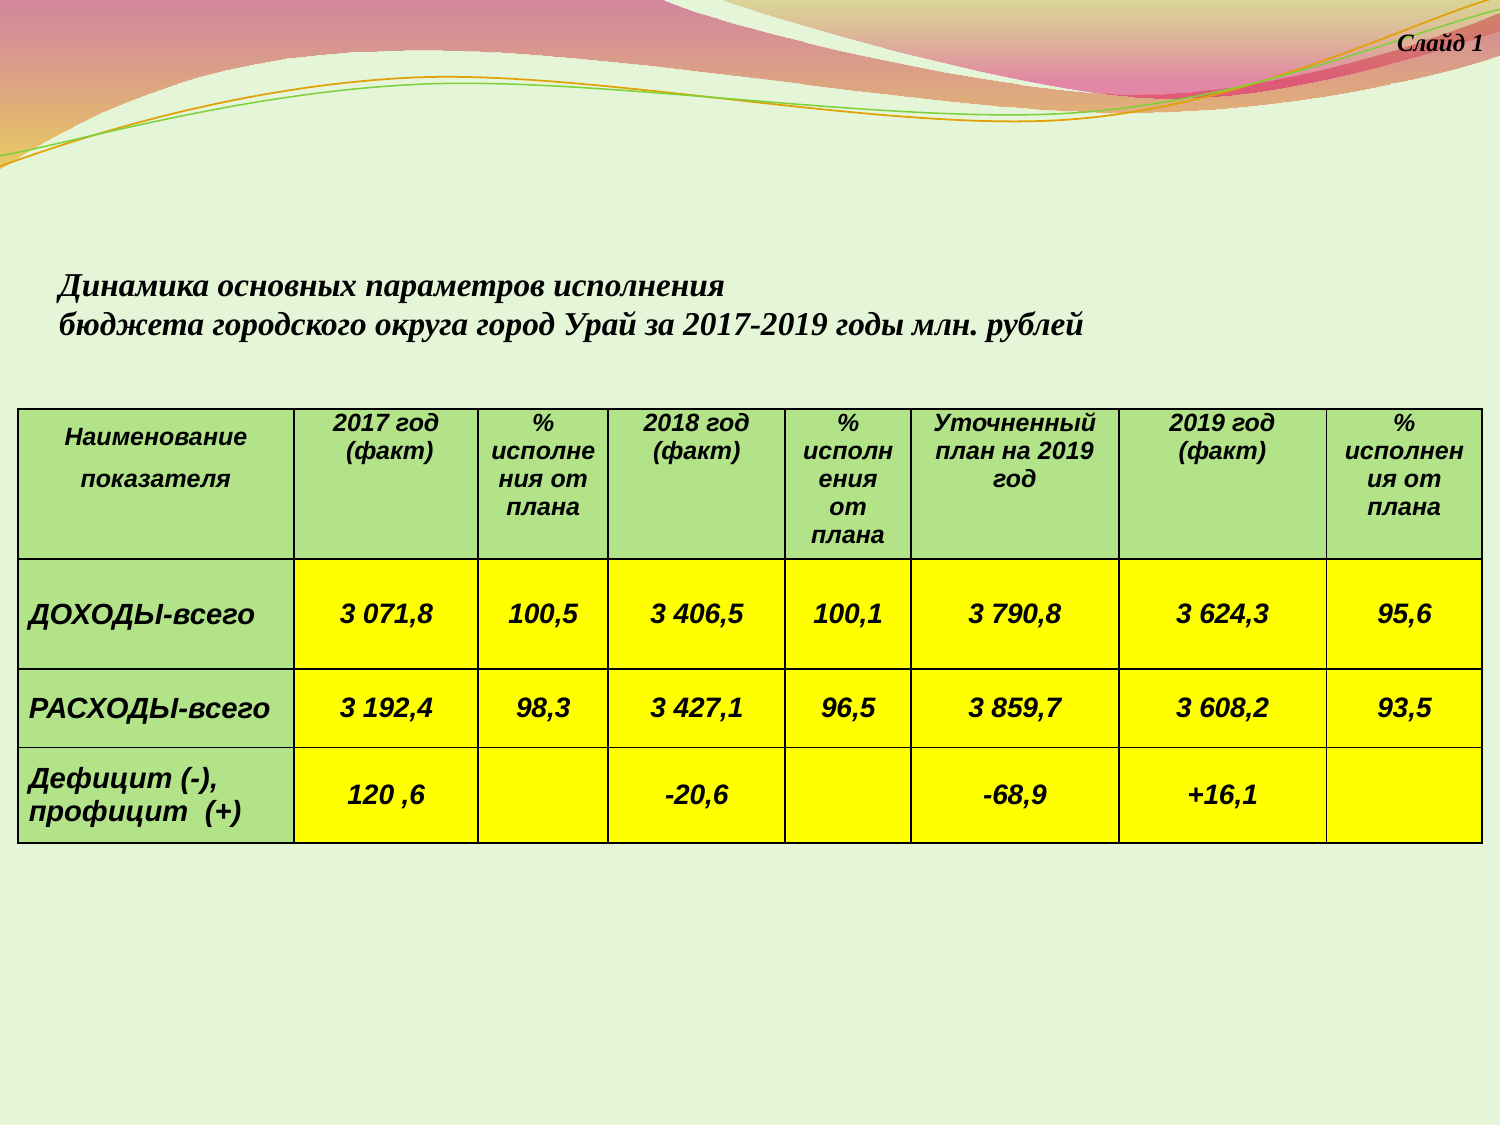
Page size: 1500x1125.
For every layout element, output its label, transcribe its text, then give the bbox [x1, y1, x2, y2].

text_box Слайд 1 [1382, 19, 1500, 64]
table_cell 93,5 [1327, 670, 1481, 747]
table_cell 3 790,8 [912, 560, 1118, 668]
table_header 2018 год (факт) [609, 410, 784, 558]
table_header Уточненный план на 2019 год [912, 410, 1118, 558]
table_cell -68,9 [912, 748, 1118, 842]
table_cell 3 406,5 [609, 560, 784, 668]
table_cell 98,3 [479, 670, 607, 747]
table_cell [1327, 748, 1481, 842]
table_header Наименование показателя [19, 410, 293, 558]
table_cell 3 859,7 [912, 670, 1118, 747]
table_cell 3 624,3 [1120, 560, 1326, 668]
table_header % исполнения от плана [786, 410, 910, 558]
table_cell 100,1 [786, 560, 910, 668]
table_cell 95,6 [1327, 560, 1481, 668]
table_cell 3 192,4 [295, 670, 477, 747]
table_cell РАСХОДЫ-всего [19, 670, 293, 747]
table_cell -20,6 [609, 748, 784, 842]
table_cell Дефицит (-), профицит (+) [19, 748, 293, 842]
table_cell ДОХОДЫ-всего [19, 560, 293, 668]
table_header 2017 год (факт) [295, 410, 477, 558]
table_header 2019 год (факт) [1120, 410, 1326, 558]
table_cell [479, 748, 607, 842]
table_cell +16,1 [1120, 748, 1326, 842]
table_cell 100,5 [479, 560, 607, 668]
table_cell 120 ,6 [295, 748, 477, 842]
table_cell 3 608,2 [1120, 670, 1326, 747]
table_header % исполнения от плана [479, 410, 607, 558]
table_cell 96,5 [786, 670, 910, 747]
table_cell [786, 748, 910, 842]
table_cell 3 427,1 [609, 670, 784, 747]
table_header % исполнения от плана [1327, 410, 1481, 558]
table_cell 3 071,8 [295, 560, 477, 668]
text_box Динамика основных параметров исполнения бюджета городского округа город Урай за 2017-2019 годы млн. рублей [0, 255, 1317, 350]
